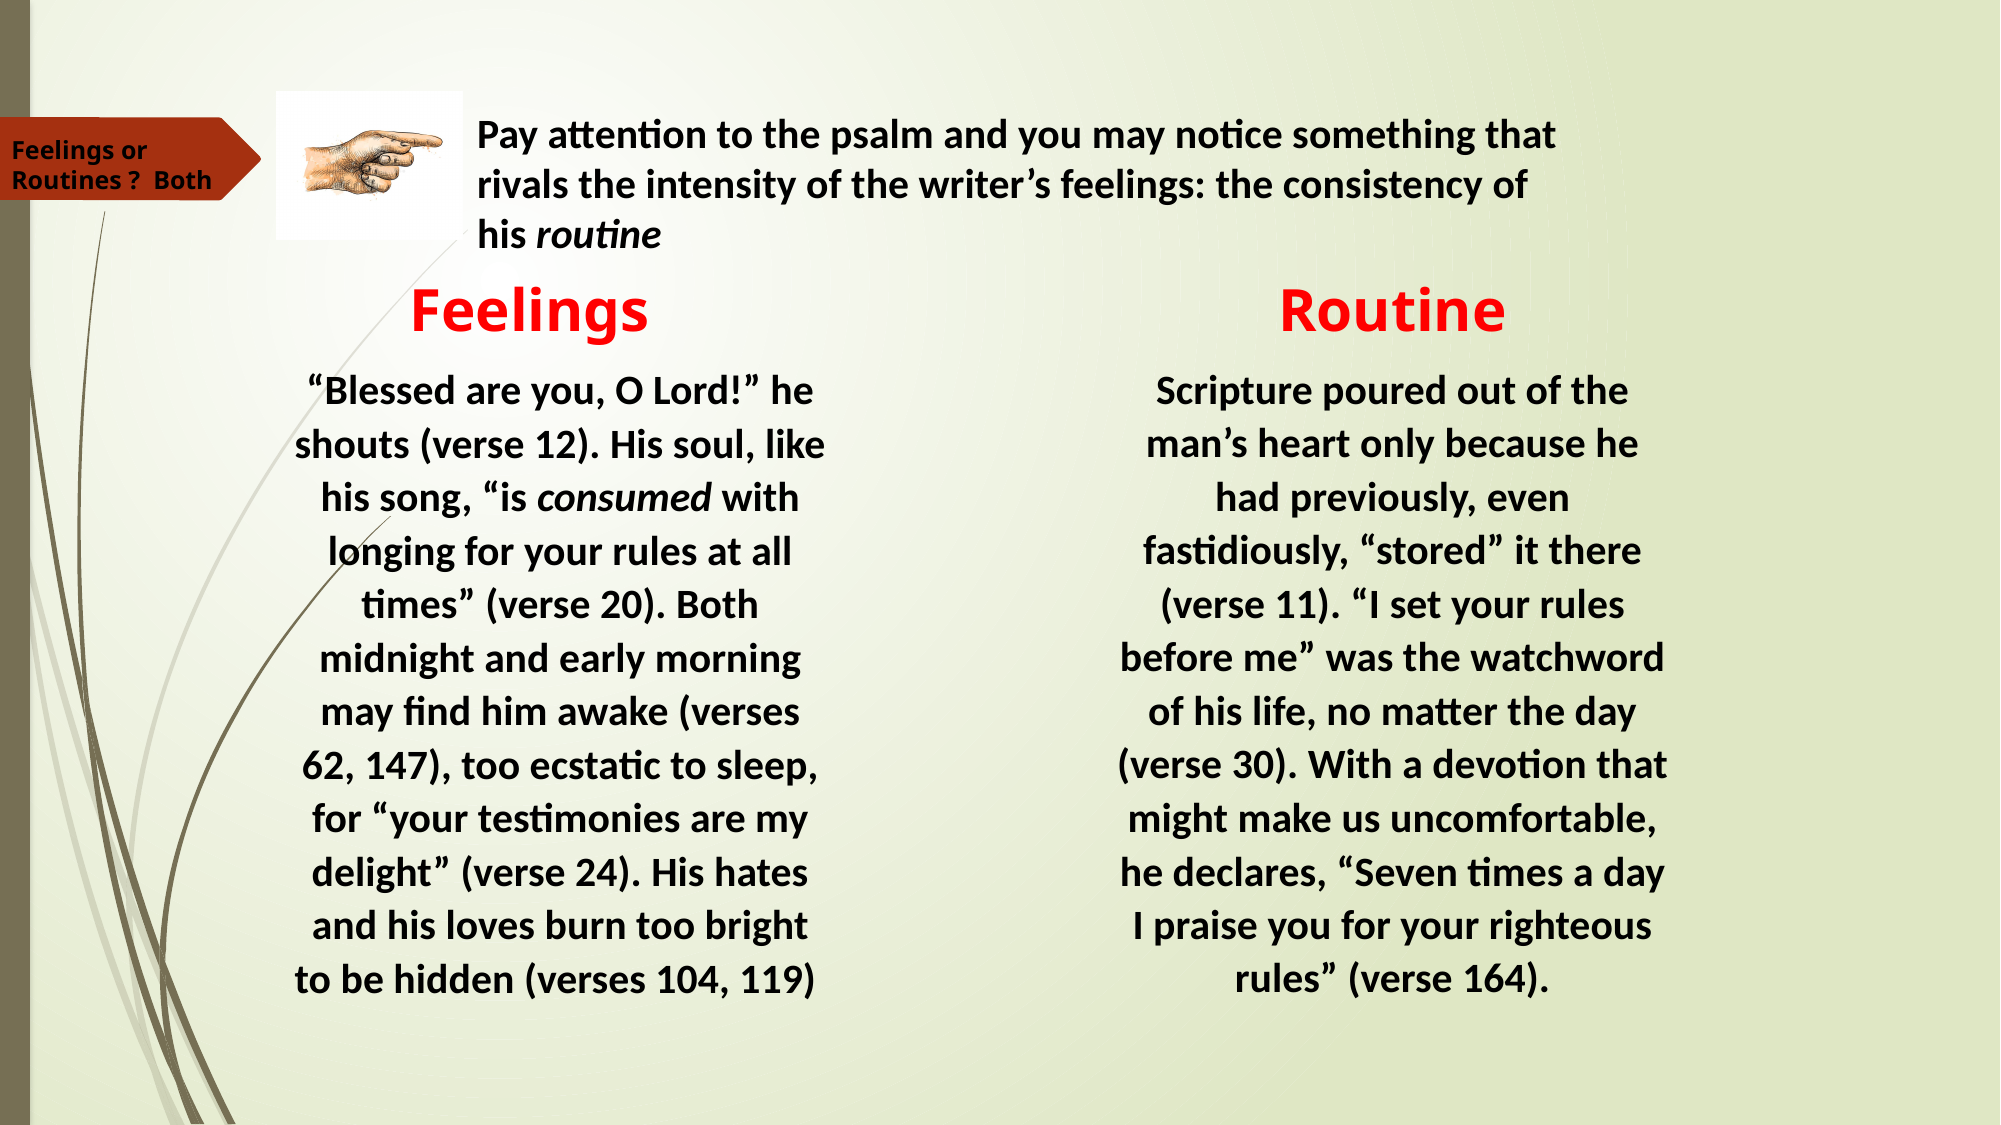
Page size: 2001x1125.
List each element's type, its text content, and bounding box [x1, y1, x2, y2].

text_box Feelings [394, 266, 681, 351]
text_box Pay attention to the psalm and you may notice something that rivals the intensity of the writer’s feelings: the consistency of his routine [462, 99, 1625, 265]
text_box Routine [1263, 266, 1522, 351]
text_box Scripture poured out of the man’s heart only because he had previously, even fastidiously, “stored” it there (verse 11). “I set your rules before me” was the watchword of his life, no matter the day (verse 30). With a devotion that might make us uncomfortable, he declares, “Seven times a day I praise you for your righteous rules” (verse 164). [1094, 351, 1691, 1009]
text_box Feelings or Routines ? Both [0, 127, 228, 203]
text_box “Blessed are you, O Lord!” he shouts (verse 12). His soul, like his song, “is consumed with longing for your rules at all times” (verse 20). Both midnight and early morning may find him awake (verses 62, 147), too ecstatic to sleep, for “your testimonies are my delight” (verse 24). His hates and his loves burn too bright to be hidden (verses 104, 119) [276, 352, 845, 1009]
picture [276, 90, 463, 240]
